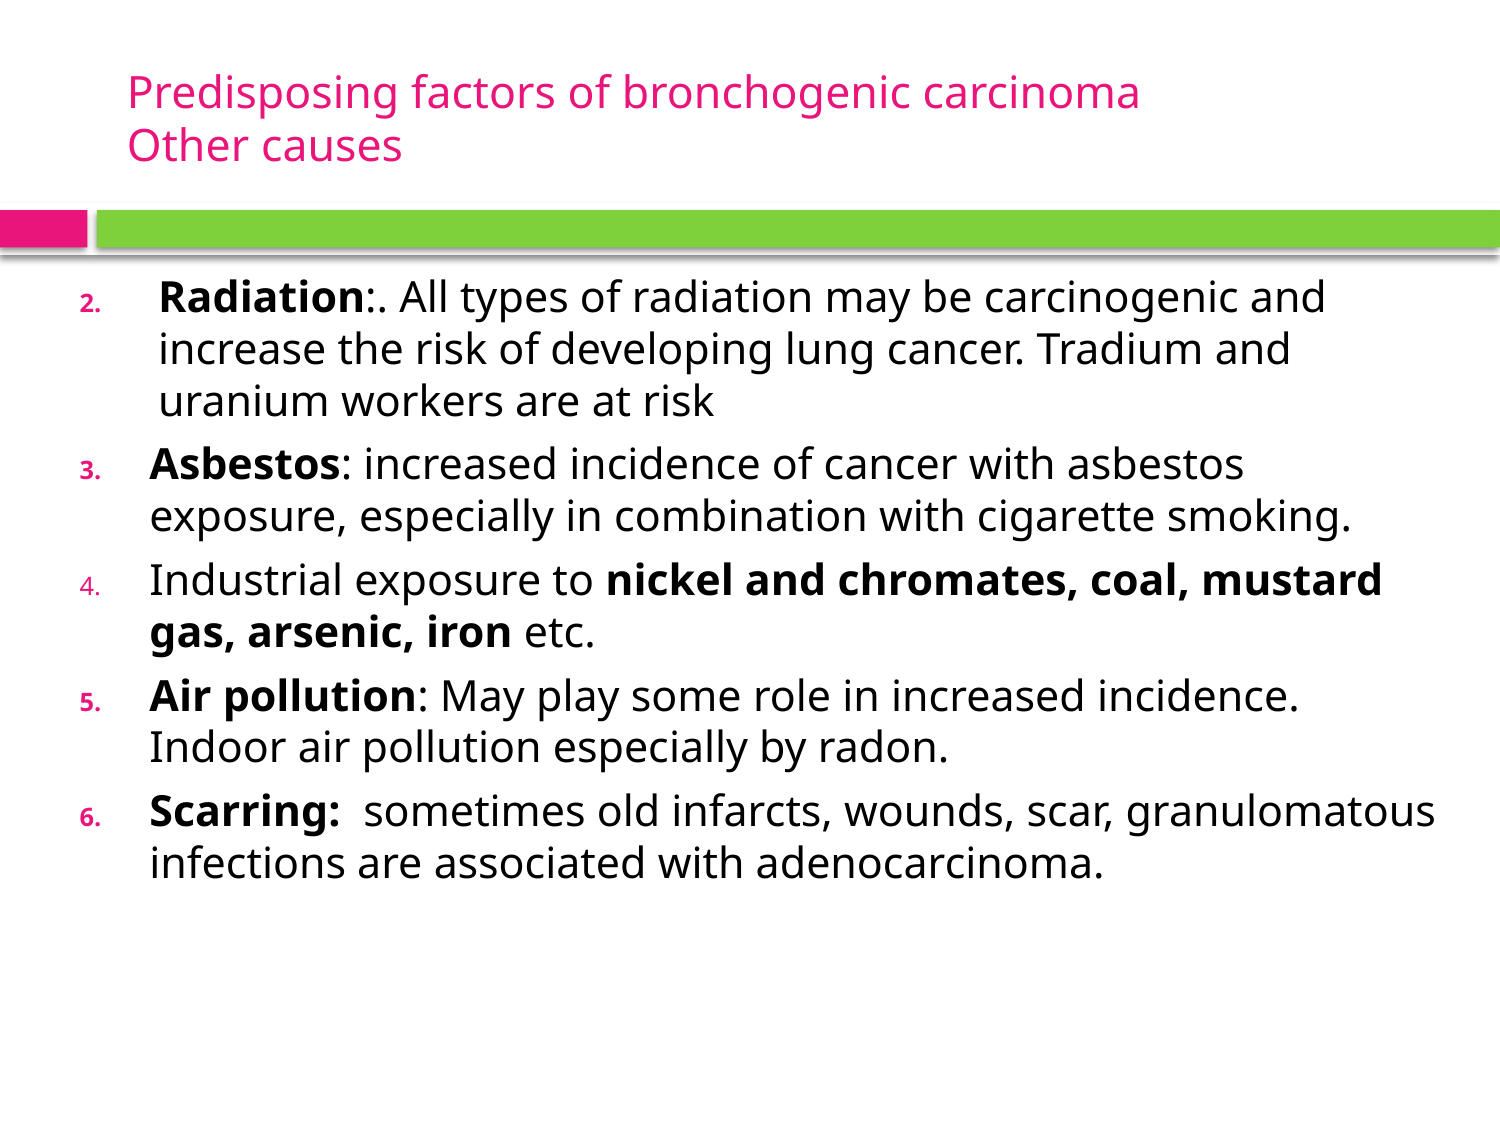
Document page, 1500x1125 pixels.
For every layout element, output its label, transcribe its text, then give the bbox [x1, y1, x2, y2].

title Predisposing factors of bronchogenic carcinoma Other causes [112, 54, 1388, 180]
list Radiation:. All types of radiation may be carcinogenic and increase the risk of developing lung cancer. Tradium and uranium workers are at risk Asbestos: increased incidence of cancer with asbestos exposure, especially in combination with cigarette smoking. Industrial exposure to nickel and chromates, coal, mustard gas, arsenic, iron etc. Air pollution: May play some role in increased incidence. Indoor air pollution especially by radon. Scarring: sometimes old infarcts, wounds, scar, granulomatous infections are associated with adenocarcinoma. [64, 262, 1453, 953]
